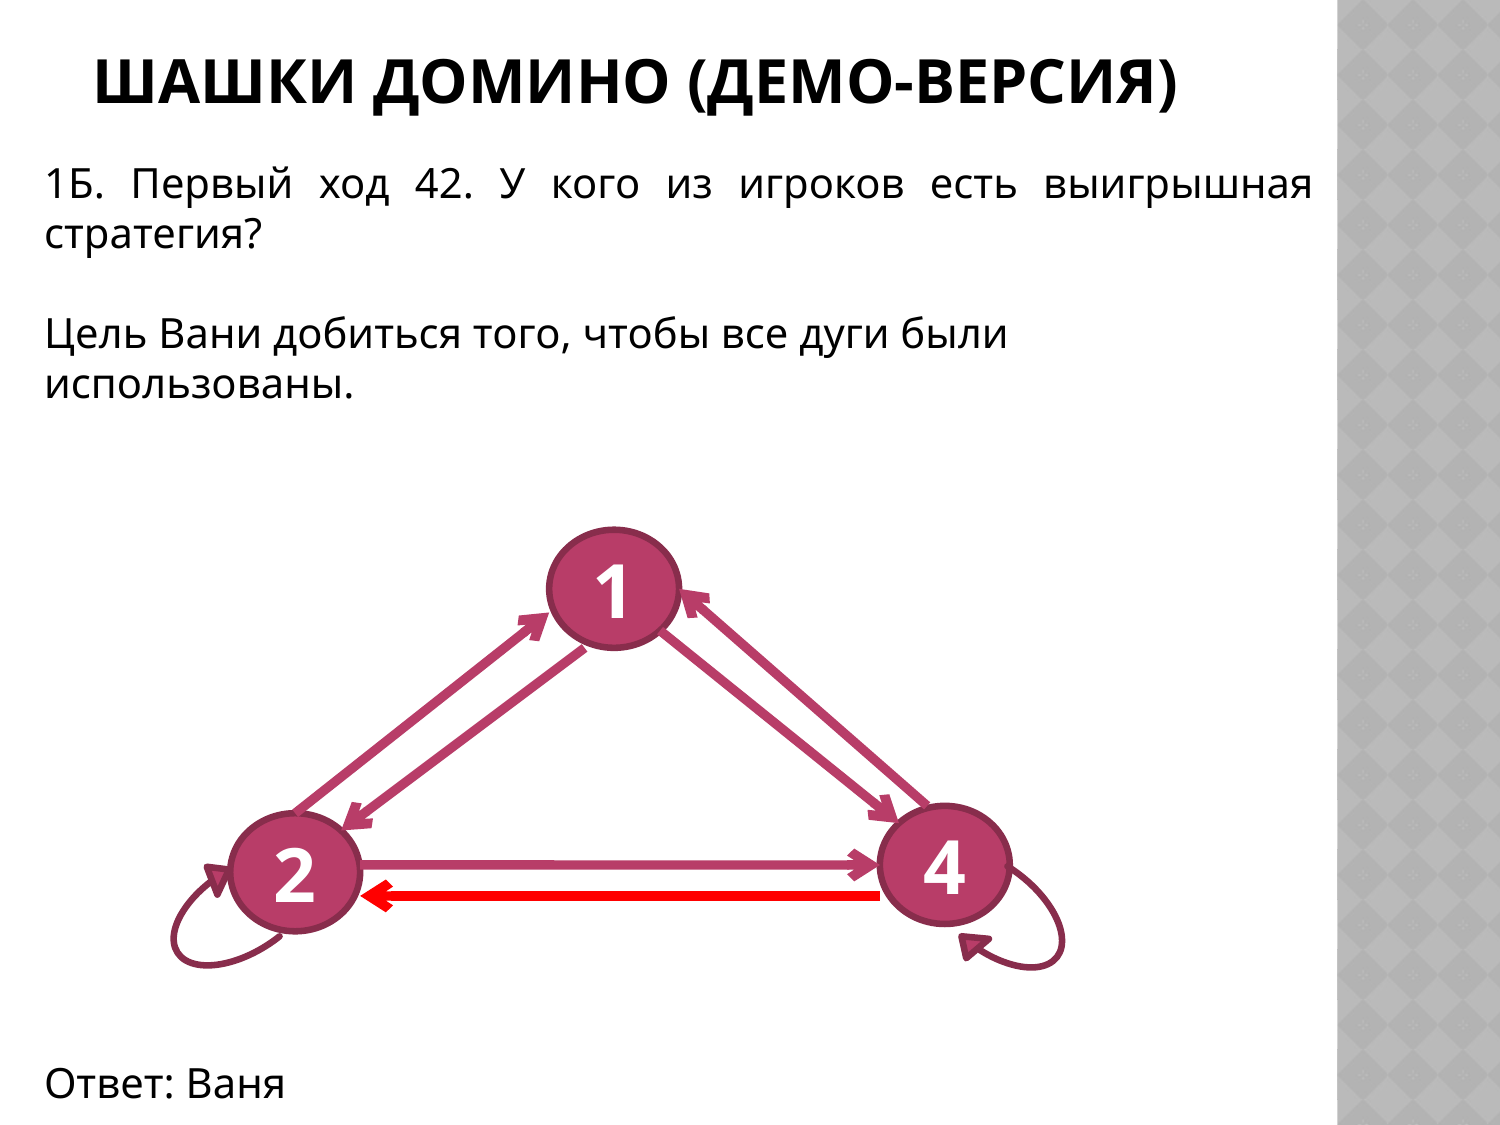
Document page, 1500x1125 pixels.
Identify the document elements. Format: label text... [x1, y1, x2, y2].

text_box 2 [227, 810, 364, 935]
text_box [340, 647, 586, 831]
text_box [170, 863, 283, 969]
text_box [294, 611, 550, 814]
title Шашки домино (демо-версия) [85, 1, 1273, 117]
text_box 1 [545, 526, 683, 652]
text_box 4 [876, 802, 1014, 928]
list 1Б. Первый ход 42. У кого из игроков есть выигрышная стратегия? Цель Вани добиться того, чтобы все дуги были использованы. Ответ: Ваня [29, 149, 1329, 1125]
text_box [678, 588, 928, 807]
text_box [659, 630, 900, 824]
text_box [958, 863, 1066, 971]
